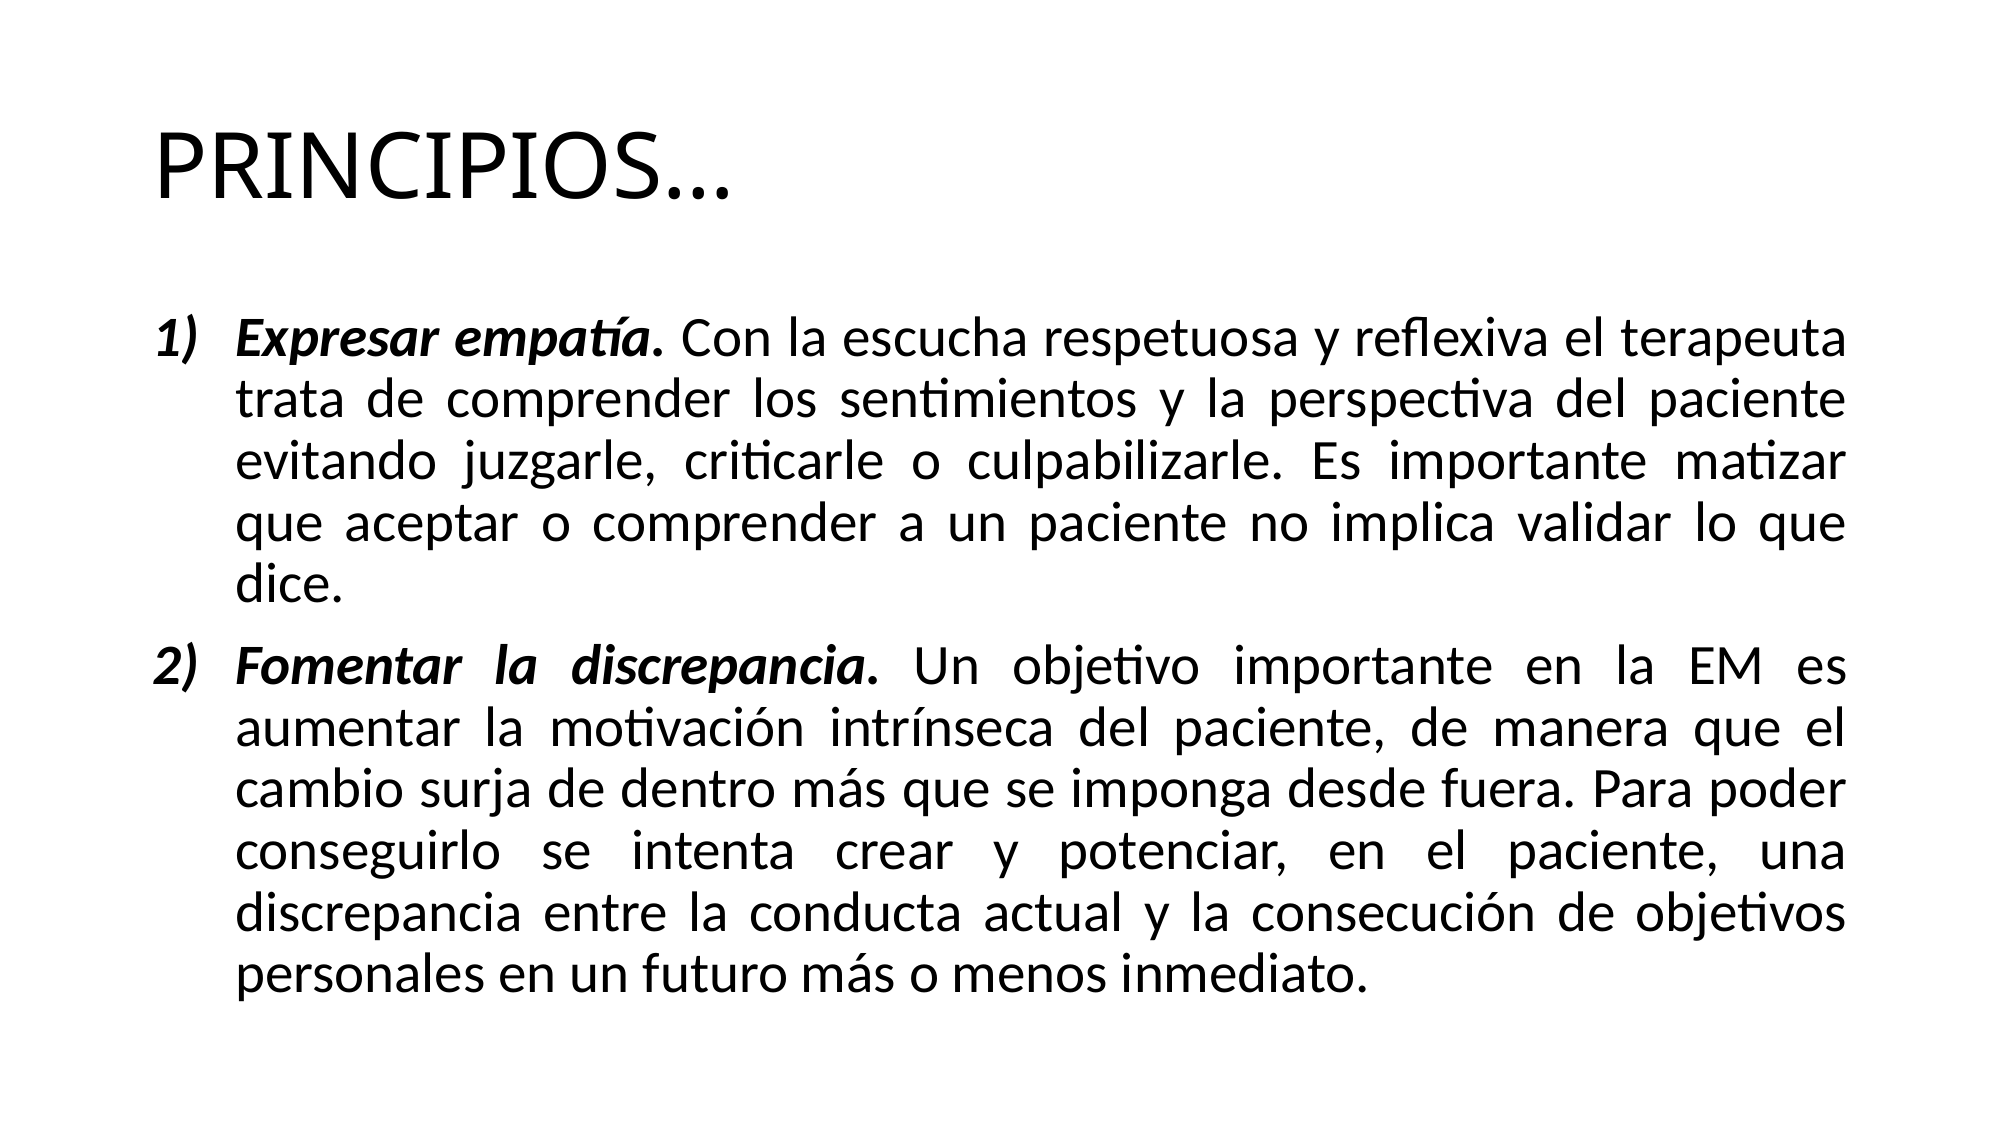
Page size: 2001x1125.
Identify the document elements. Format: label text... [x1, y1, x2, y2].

title PRINCIPIOS… [137, 59, 1863, 278]
list Expresar empatía. Con la escucha respetuosa y reflexiva el terapeuta trata de comprender los sentimientos y la perspectiva del paciente evitando juzgarle, criticarle o culpabilizarle. Es importante matizar que aceptar o comprender a un paciente no implica validar lo que dice. Fomentar la discrepancia. Un objetivo importante en la EM es aumentar la motivación intrínseca del paciente, de manera que el cambio surja de dentro más que se imponga desde fuera. Para poder conseguirlo se intenta crear y potenciar, en el paciente, una discrepancia entre la conducta actual y la consecución de objetivos personales en un futuro más o menos inmediato. [137, 299, 1863, 1014]
